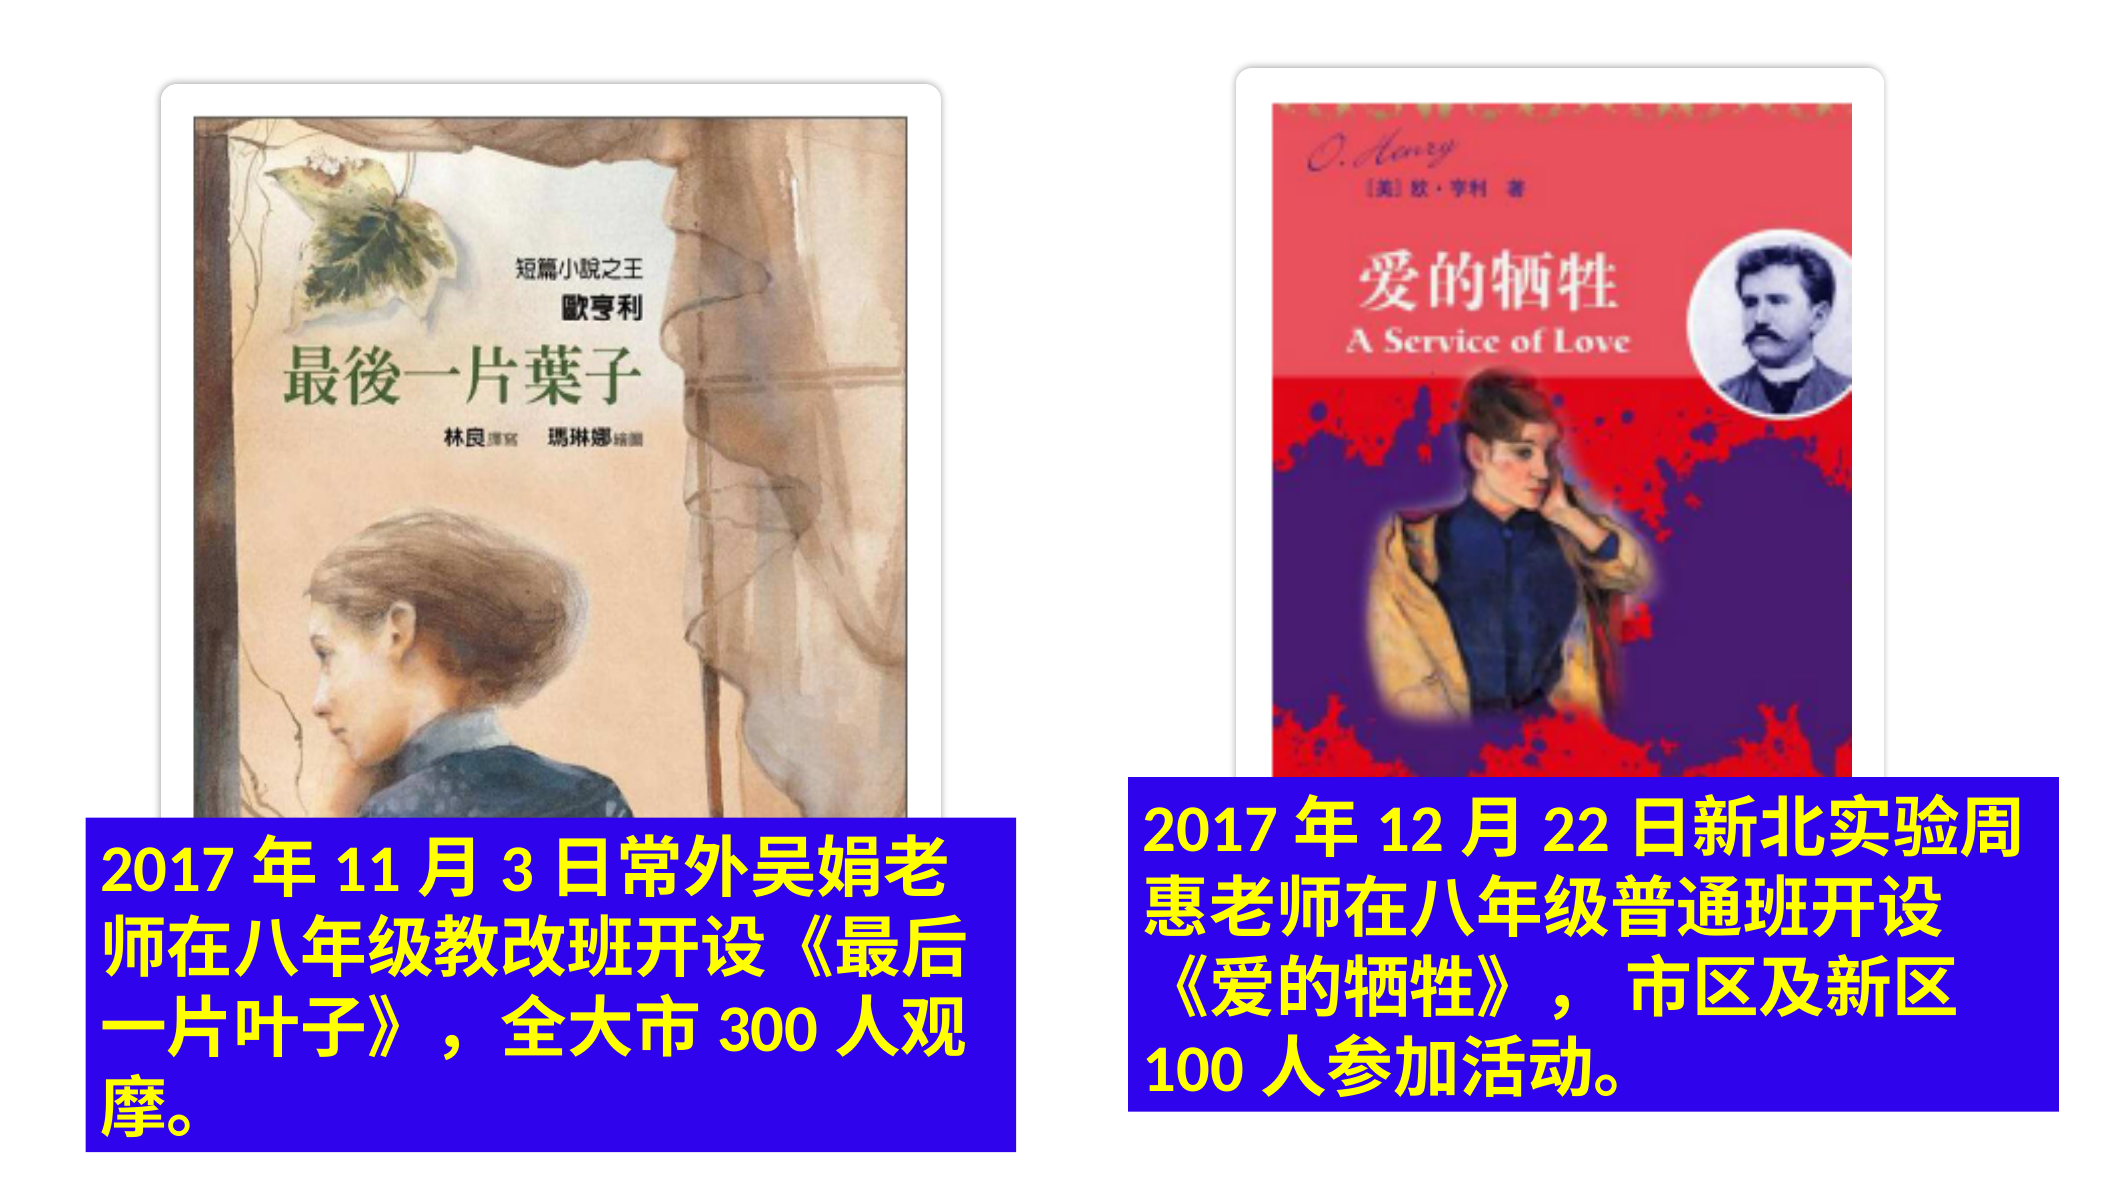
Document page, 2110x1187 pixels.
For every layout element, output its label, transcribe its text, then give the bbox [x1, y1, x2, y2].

picture [1267, 98, 1853, 884]
picture [192, 115, 910, 868]
text_box 2017年12月22日新北实验周惠老师在八年级普通班开设《爱的牺牲》， 市区及新区100人参加活动。 [1128, 777, 2059, 1112]
text_box 2017年11月3日常外吴娟老师在八年级教改班开设《最后一片叶子》，全大市300人观摩。 [85, 817, 1017, 1153]
